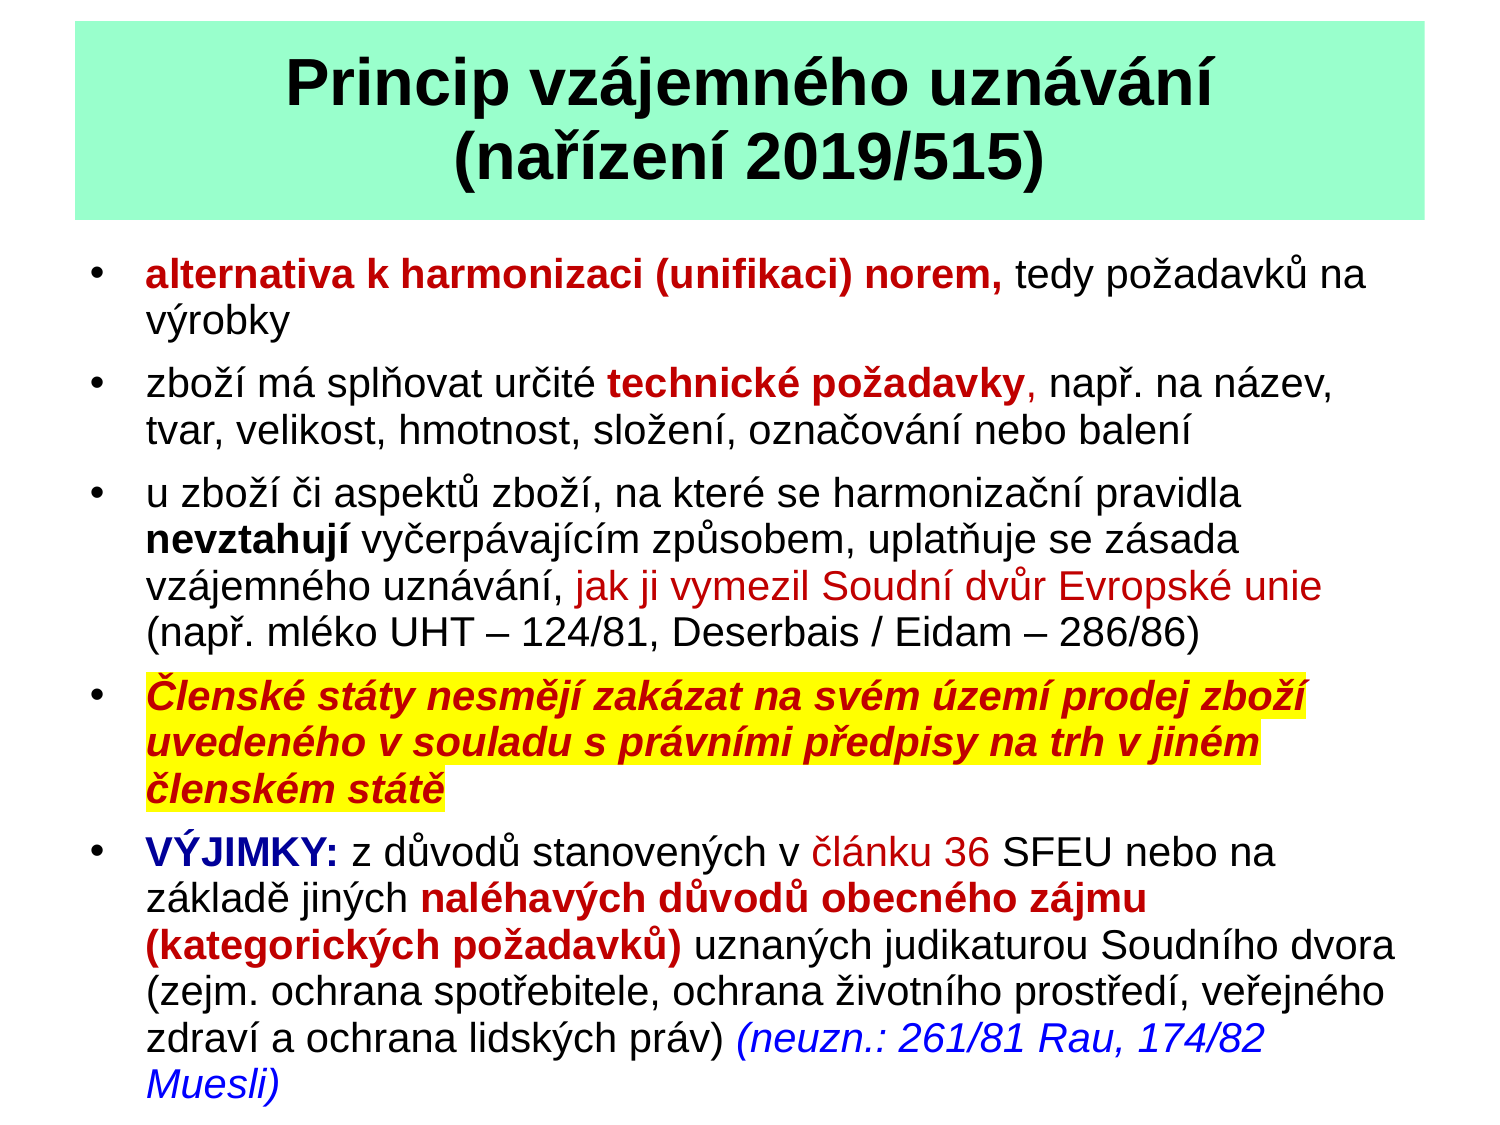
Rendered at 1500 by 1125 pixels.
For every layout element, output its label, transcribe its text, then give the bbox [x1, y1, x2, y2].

list alternativa k harmonizaci (unifikaci) norem, tedy požadavků na výrobky zboží má splňovat určité technické požadavky, např. na název, tvar, velikost, hmotnost, složení, označování nebo balení u zboží či aspektů zboží, na které se harmonizační pravidla nevztahují vyčerpávajícím způsobem, uplatňuje se zásada vzájemného uznávání, jak ji vymezil Soudní dvůr Evropské unie (např. mléko UHT – 124/81, Deserbais / Eidam – 286/86) Členské státy nesmějí zakázat na svém území prodej zboží uvedeného v souladu s právními předpisy na trh v jiném členském státě VÝJIMKY: z důvodů stanovených v článku 36 SFEU nebo na základě jiných naléhavých důvodů obecného zájmu (kategorických požadavků) uznaných judikaturou Soudního dvora (zejm. ochrana spotřebitele, ochrana životního prostředí, veřejného zdraví a ochrana lidských práv) (neuzn.: 261/81 Rau, 174/82 Muesli) [75, 243, 1425, 1083]
title Princip vzájemného uznávání (nařízení 2019/515) [75, 21, 1425, 220]
